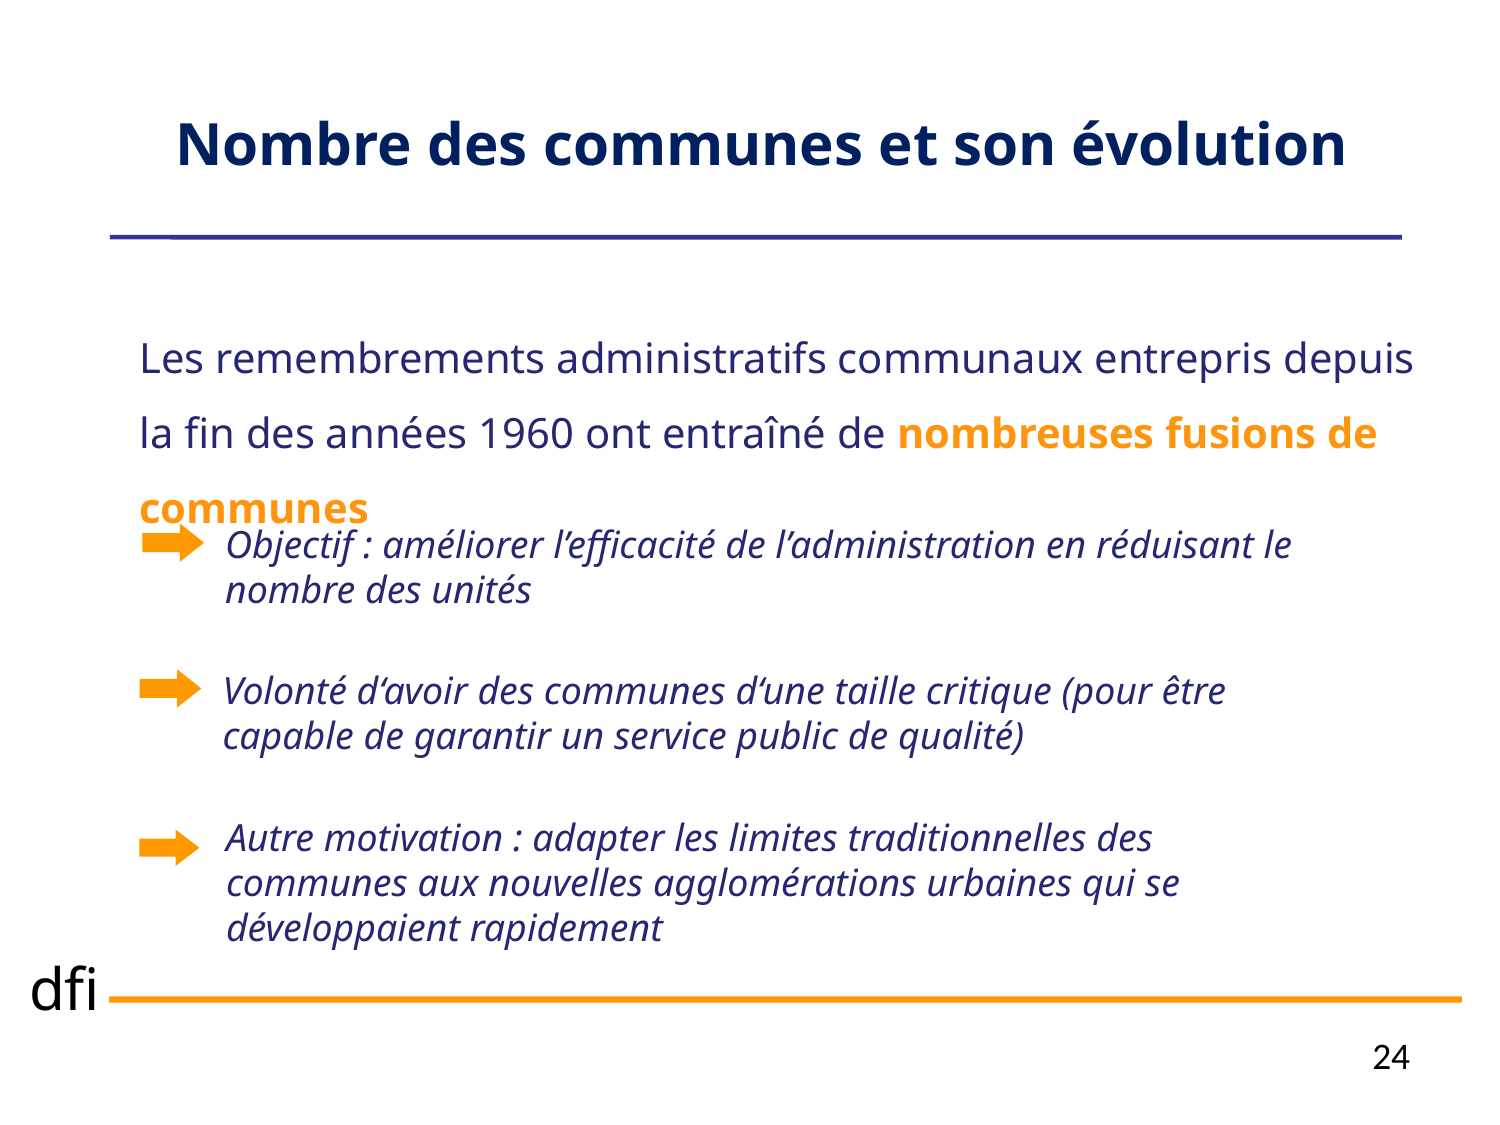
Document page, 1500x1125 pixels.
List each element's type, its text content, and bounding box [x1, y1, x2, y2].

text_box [141, 659, 1382, 766]
text_box 24 [1210, 1024, 1425, 1103]
title Nombre des communes et son évolution [59, 48, 1465, 236]
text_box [141, 806, 1350, 914]
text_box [144, 513, 1385, 621]
text_box Les remembrements administratifs communaux entrepris depuis la fin des années 1960 ont entraîné de nombreuses fusions de communes [124, 298, 1444, 559]
